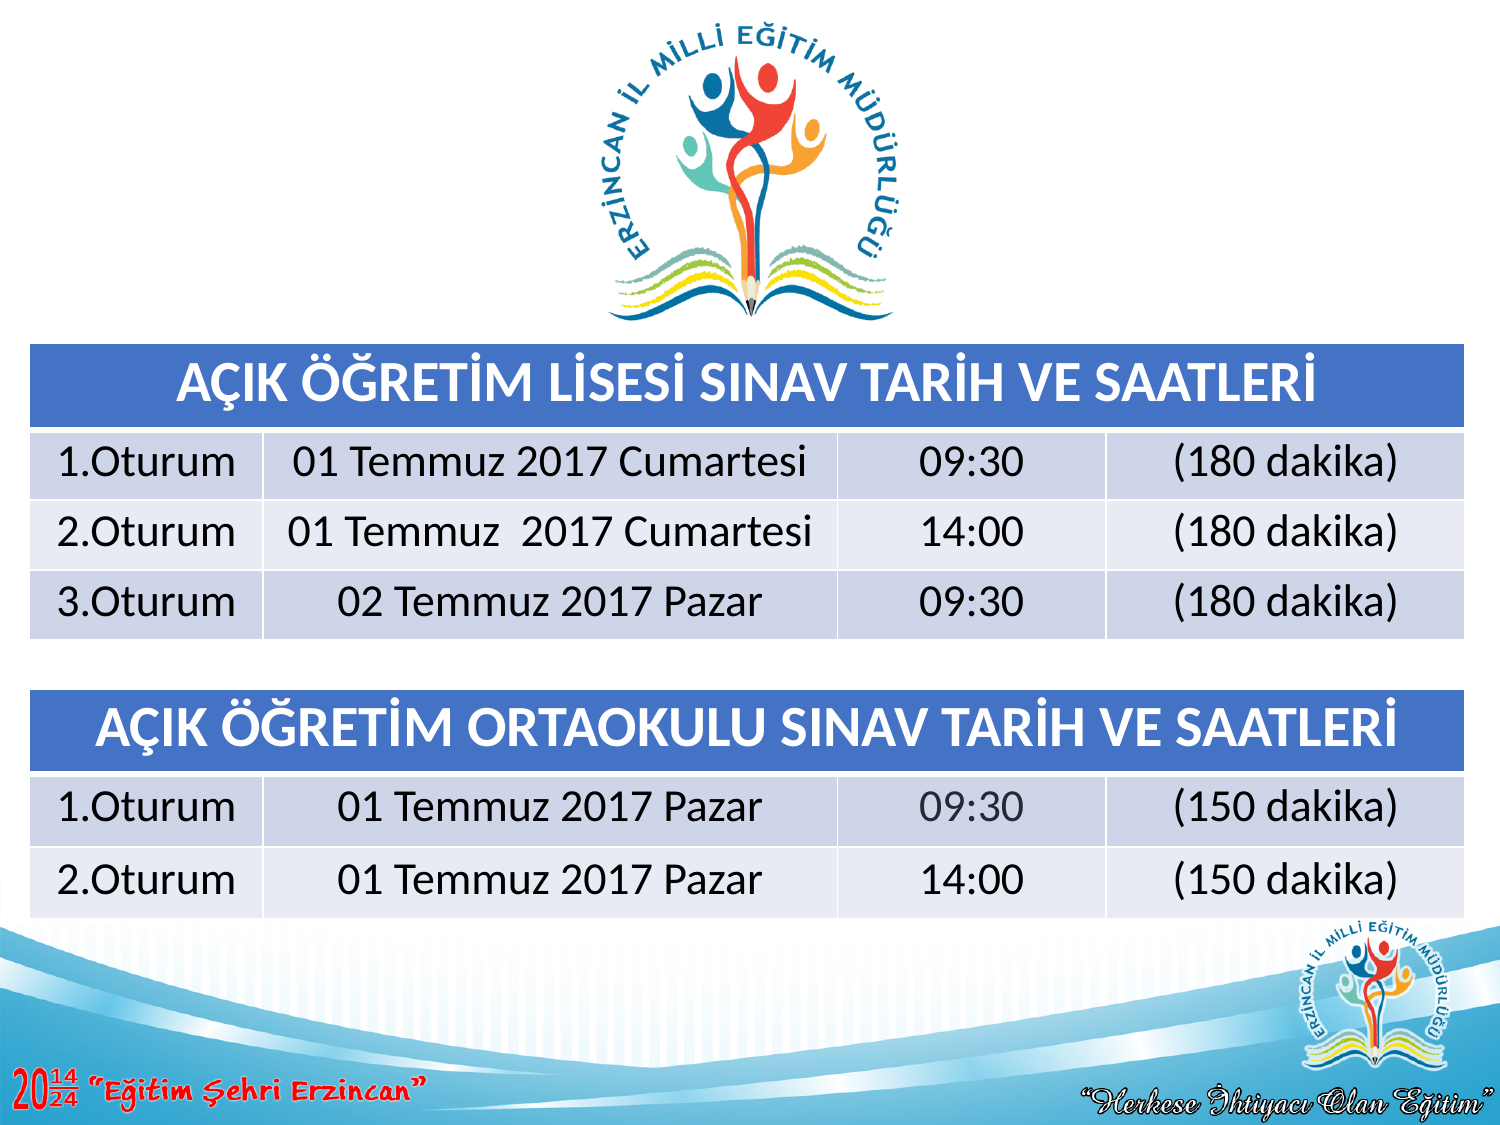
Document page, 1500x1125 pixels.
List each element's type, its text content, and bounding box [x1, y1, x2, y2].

table_cell 3.Oturum [30, 571, 262, 639]
table_header AÇIK ÖĞRETİM LİSESİ SINAV TARİH VE SAATLERİ [30, 344, 1464, 427]
table_cell (150 dakika) [1107, 848, 1464, 884]
table_cell 1.Oturum [30, 433, 262, 499]
table_cell 1.Oturum [30, 777, 262, 846]
table_cell (150 dakika) [1107, 777, 1464, 846]
table_header AÇIK ÖĞRETİM ORTAOKULU SINAV TARİH VE SAATLERİ [30, 690, 1464, 771]
table_cell (180 dakika) [1107, 571, 1464, 639]
table_cell 09:30 [838, 777, 1105, 846]
table_cell (180 dakika) [1107, 501, 1464, 569]
table_cell 09:30 [838, 571, 1105, 639]
table_cell 01 Temmuz 2017 Pazar [264, 848, 837, 884]
table_cell 14:00 [838, 848, 1105, 884]
table_cell 01 Temmuz 2017 Cumartesi [264, 433, 837, 499]
table_cell 02 Temmuz 2017 Pazar [264, 571, 837, 639]
table_cell 14:00 [838, 501, 1105, 569]
table_cell 2.Oturum [30, 848, 262, 884]
table_cell 09:30 [838, 433, 1105, 499]
table_cell (180 dakika) [1107, 433, 1464, 499]
table_cell 01 Temmuz 2017 Cumartesi [264, 501, 837, 569]
picture [0, 0, 1500, 1125]
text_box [1, 884, 1495, 1125]
table_cell 01 Temmuz 2017 Pazar [264, 777, 837, 846]
table_cell 2.Oturum [30, 501, 262, 569]
